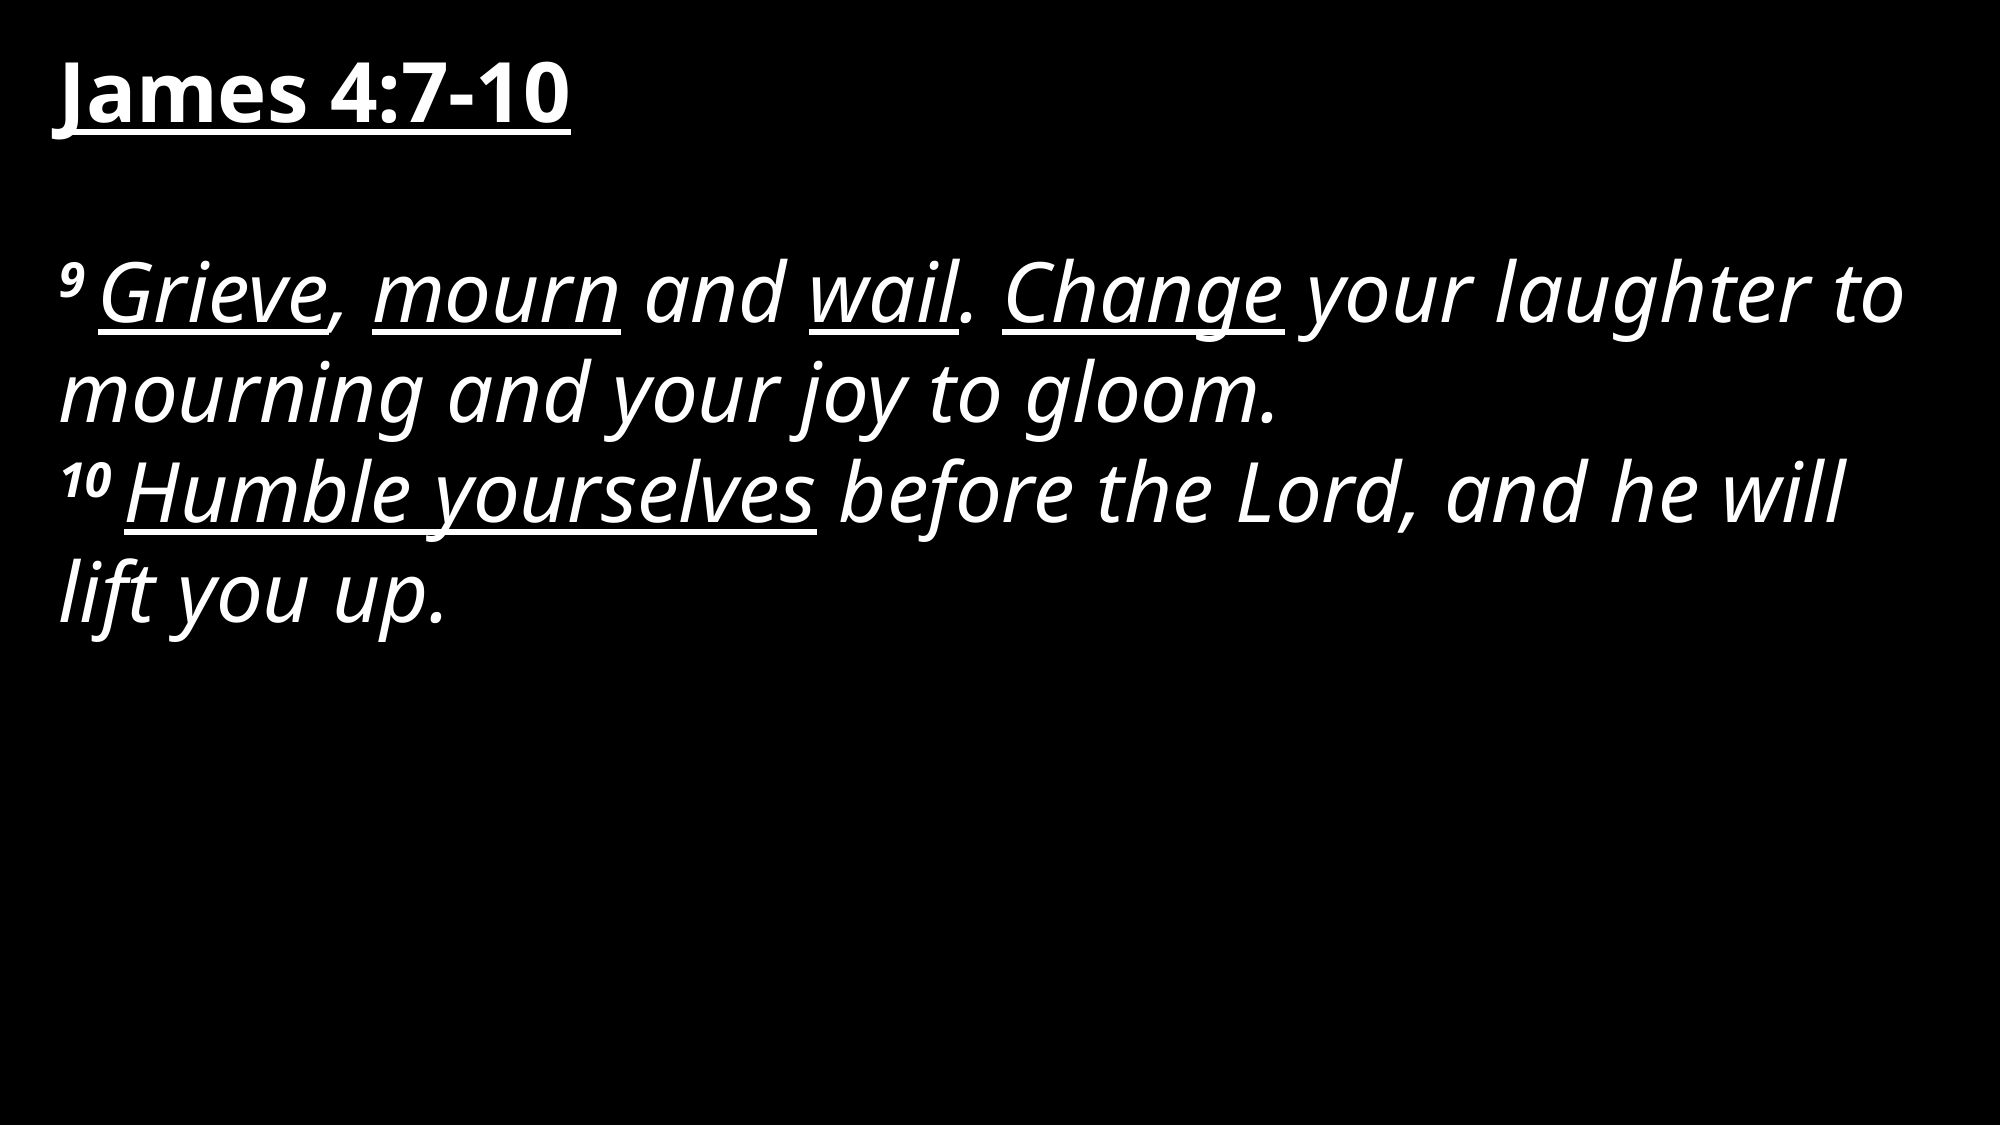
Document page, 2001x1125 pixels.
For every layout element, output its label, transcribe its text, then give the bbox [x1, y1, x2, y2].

text_box James 4:7-10 9 Grieve, mourn and wail. Change your laughter to mourning and your joy to gloom. 10 Humble yourselves before the Lord, and he will lift you up. [43, 32, 1943, 647]
